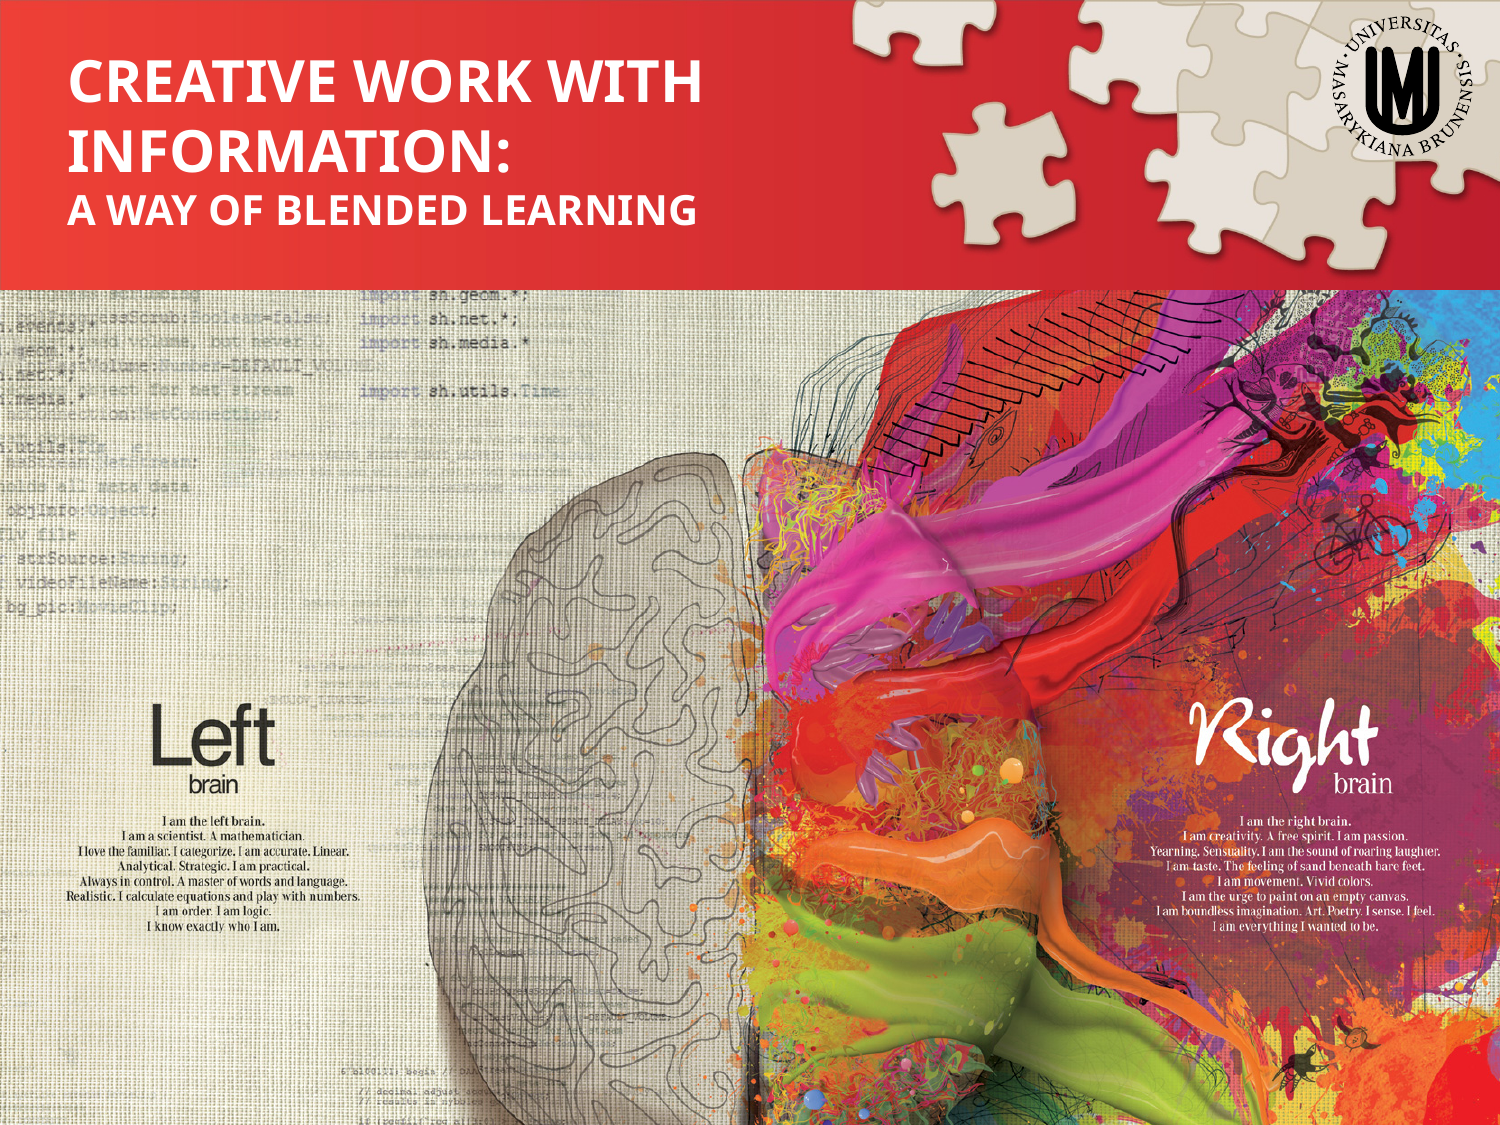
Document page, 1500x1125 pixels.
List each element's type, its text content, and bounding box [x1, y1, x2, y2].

picture [0, 0, 1500, 1125]
title Creative Work with Information: a way of blended learning [52, 45, 775, 233]
